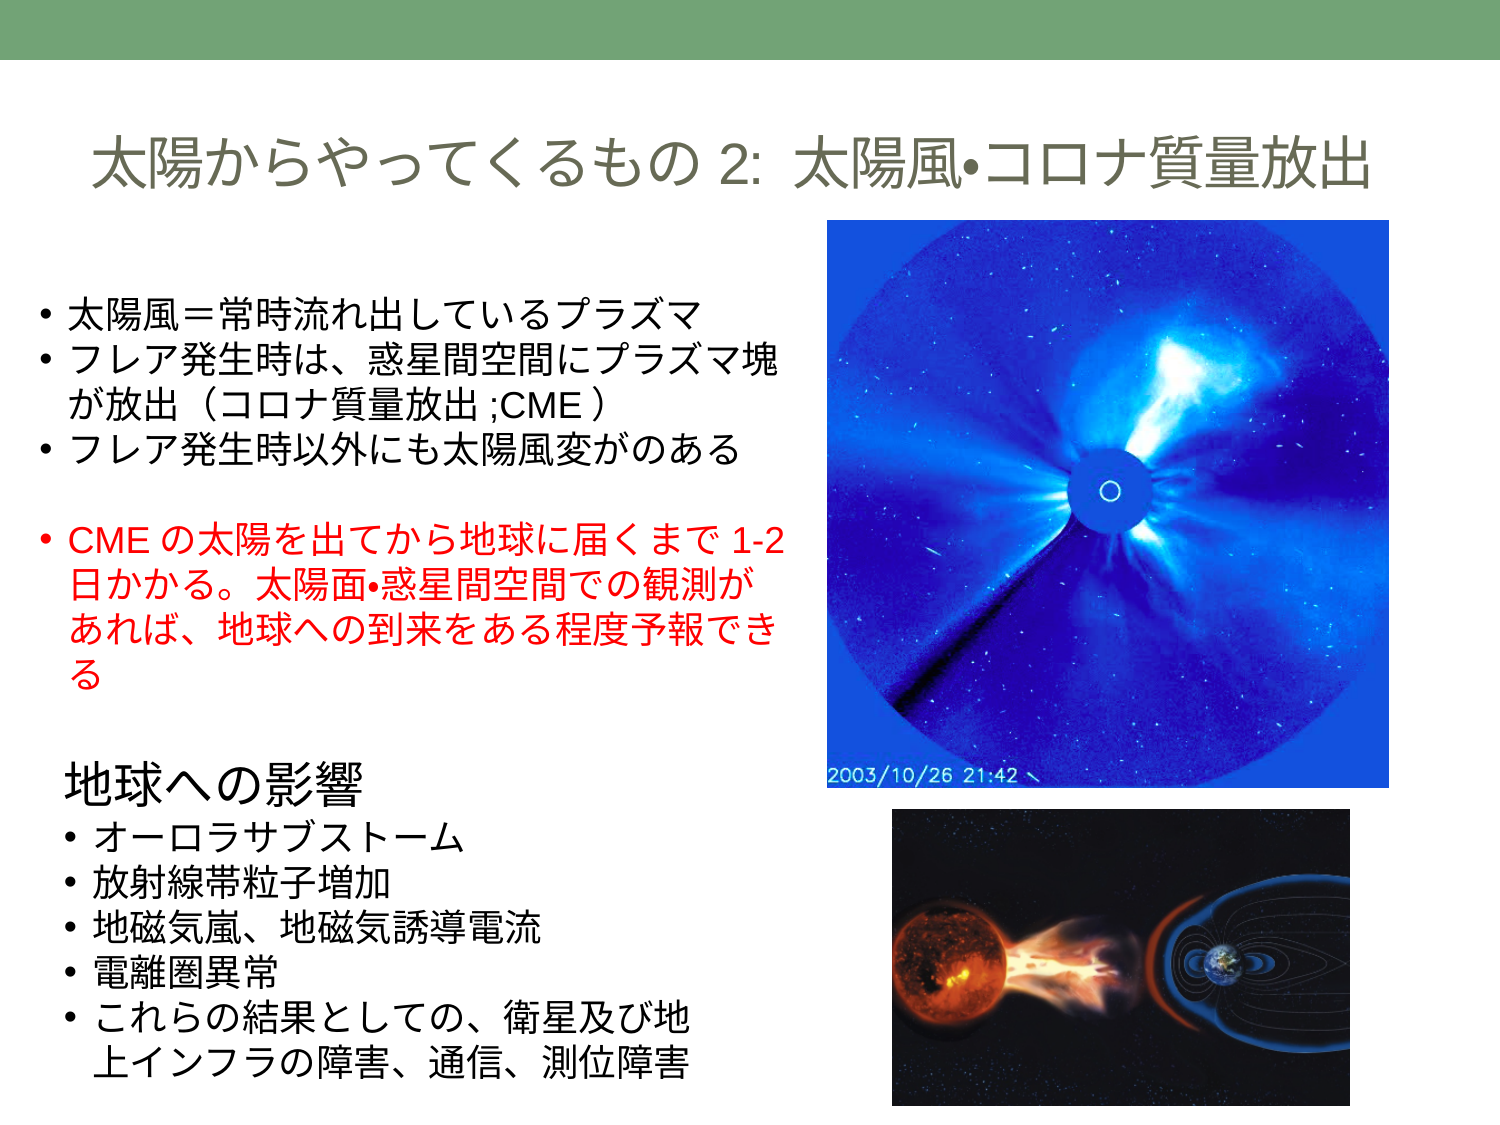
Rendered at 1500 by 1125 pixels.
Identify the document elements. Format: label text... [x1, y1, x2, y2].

picture [827, 220, 1390, 788]
picture [892, 808, 1350, 1106]
text_box 地球への影響 オーロラサブストーム 放射線帯粒子増加 地磁気嵐、地磁気誘導電流 電離圏異常 これらの結果としての、衛星及び地上インフラの障害、通信、測位障害 [49, 746, 731, 1091]
title 太陽からやってくるもの2: 太陽風・コロナ質量放出 [75, 80, 1425, 243]
text_box 太陽風＝常時流れ出しているプラズマ フレア発生時は、惑星間空間にプラズマ塊が放出（コロナ質量放出;CME） フレア発生時以外にも太陽風変がのある CMEの太陽を出てから地球に届くまで1-2日かかる。太陽面・惑星間空間での観測があれば、地球への到来をある程度予報できる [24, 283, 804, 703]
